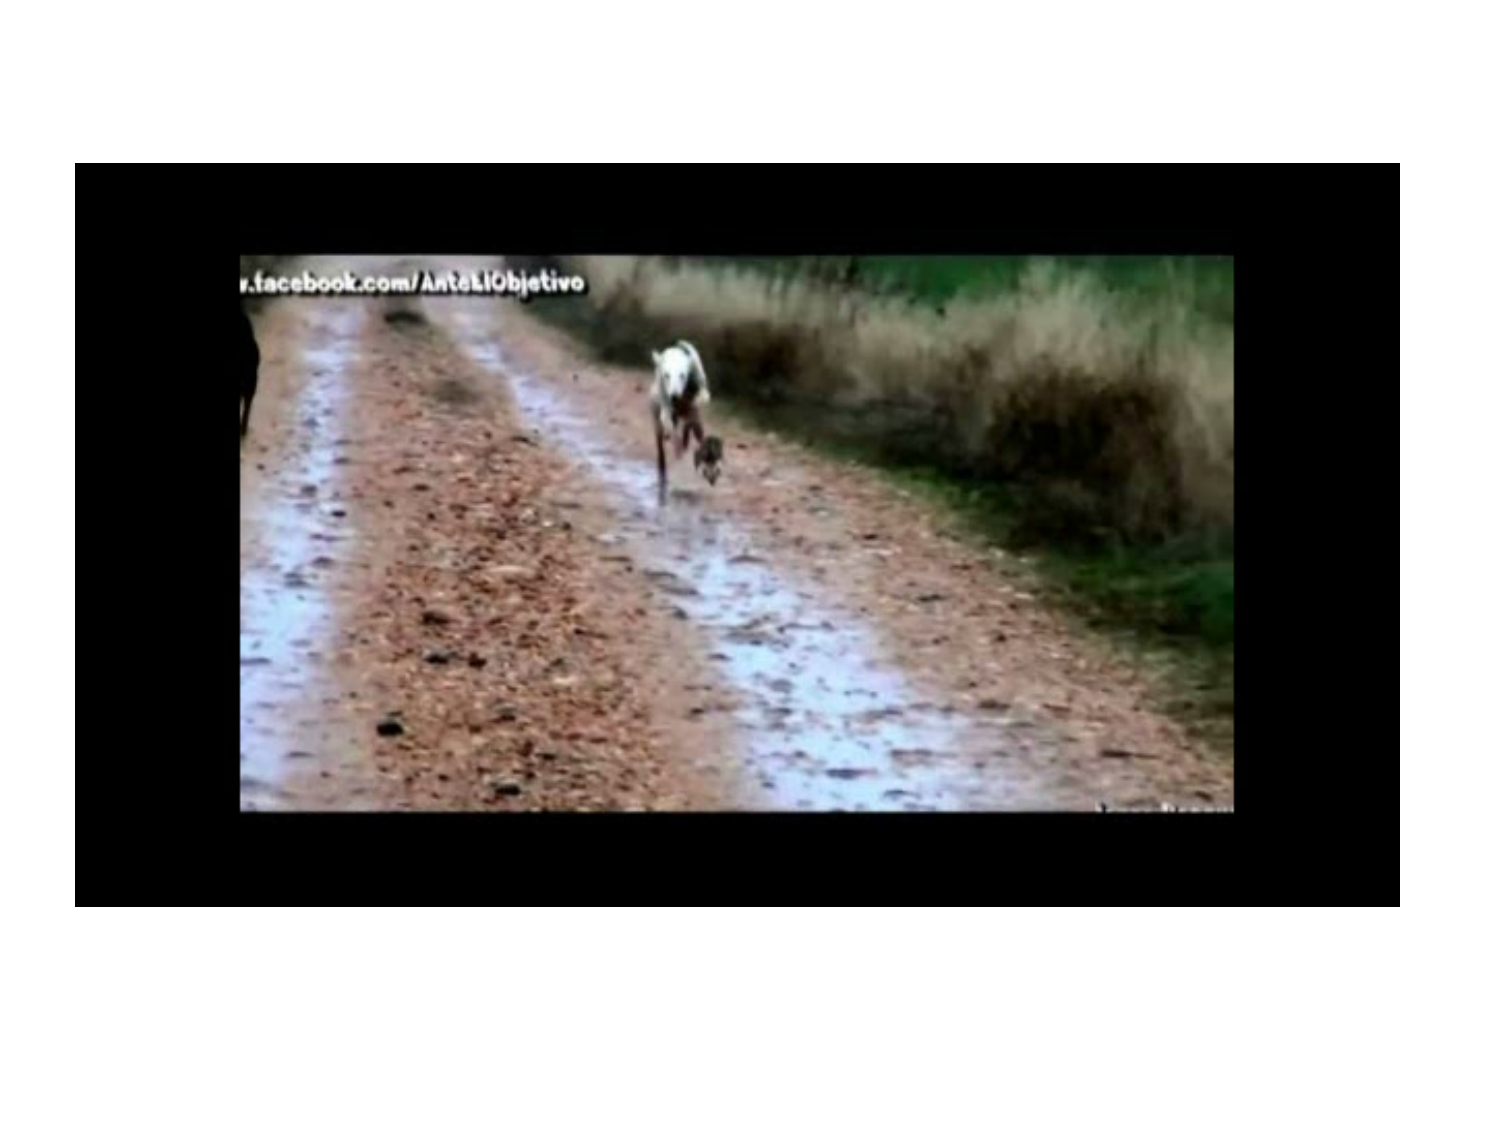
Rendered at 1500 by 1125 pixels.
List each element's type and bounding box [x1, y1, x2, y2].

list [74, 162, 1401, 909]
